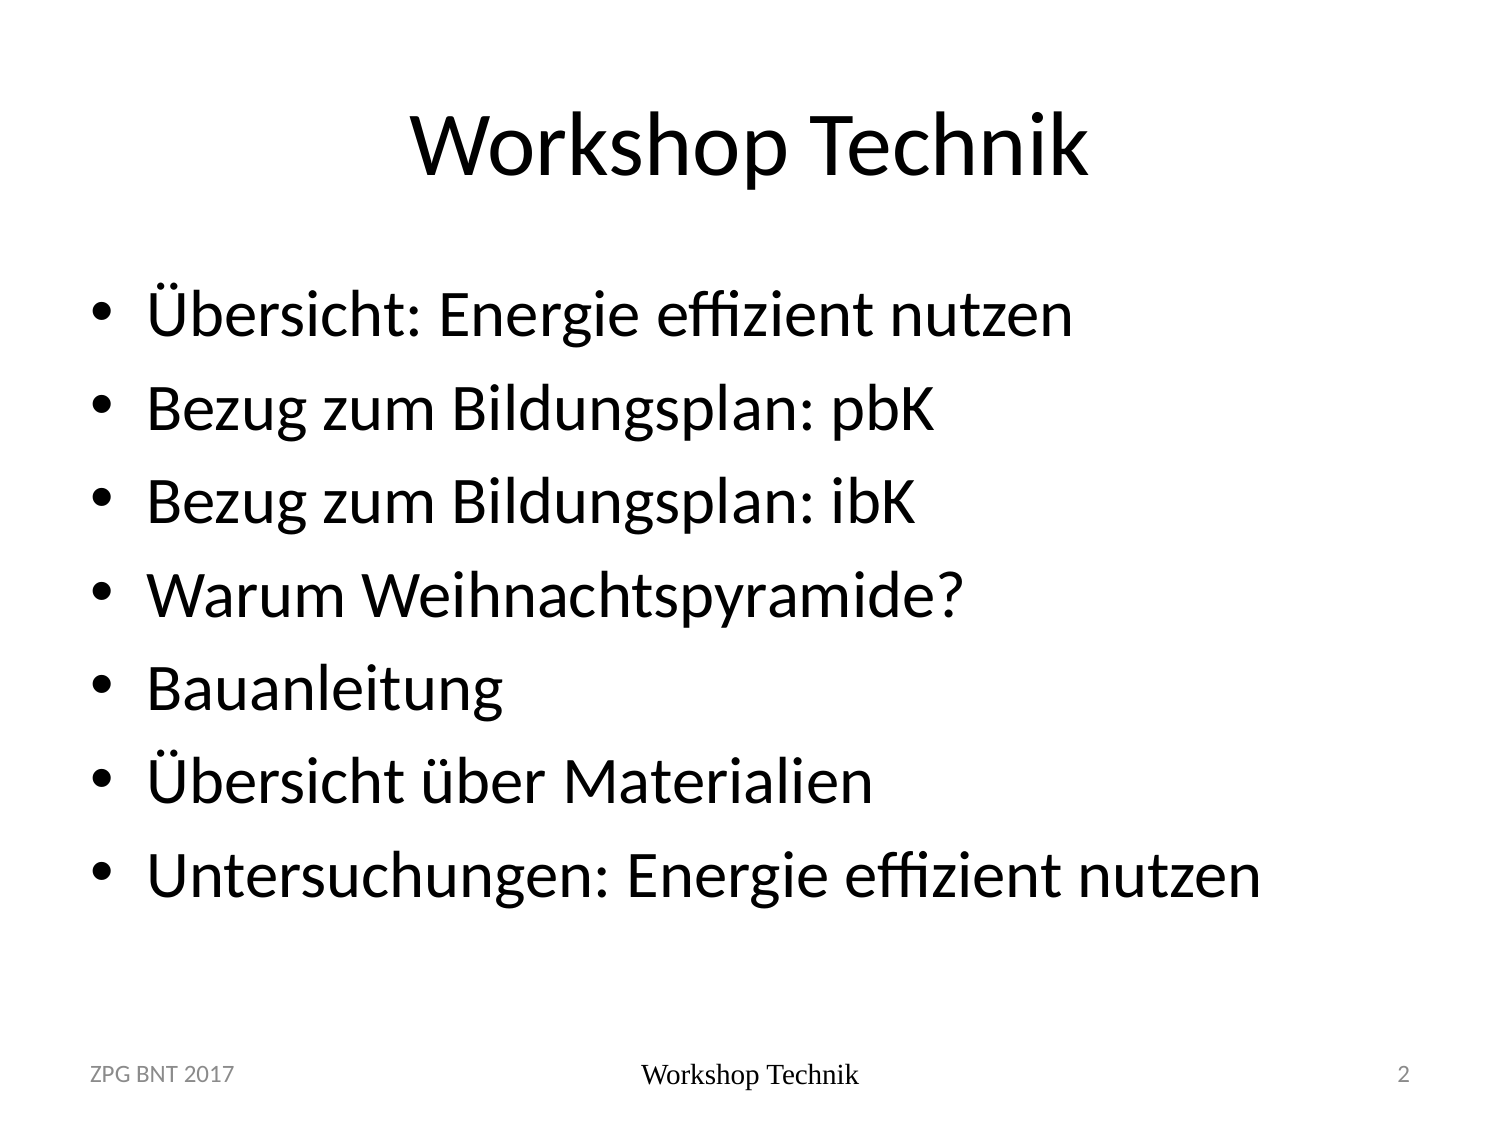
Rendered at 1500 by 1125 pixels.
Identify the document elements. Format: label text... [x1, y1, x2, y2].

slide_number ZPG BNT 2017 [75, 1042, 425, 1103]
title Workshop Technik [75, 45, 1425, 233]
list Übersicht: Energie effizient nutzen Bezug zum Bildungsplan: pbK Bezug zum Bildungsplan: ibK Warum Weihnachtspyramide? Bauanleitung Übersicht über Materialien Untersuchungen: Energie effizient nutzen [75, 262, 1425, 1005]
footer Workshop Technik [512, 1042, 988, 1103]
slide_number 2 [1074, 1042, 1425, 1103]
